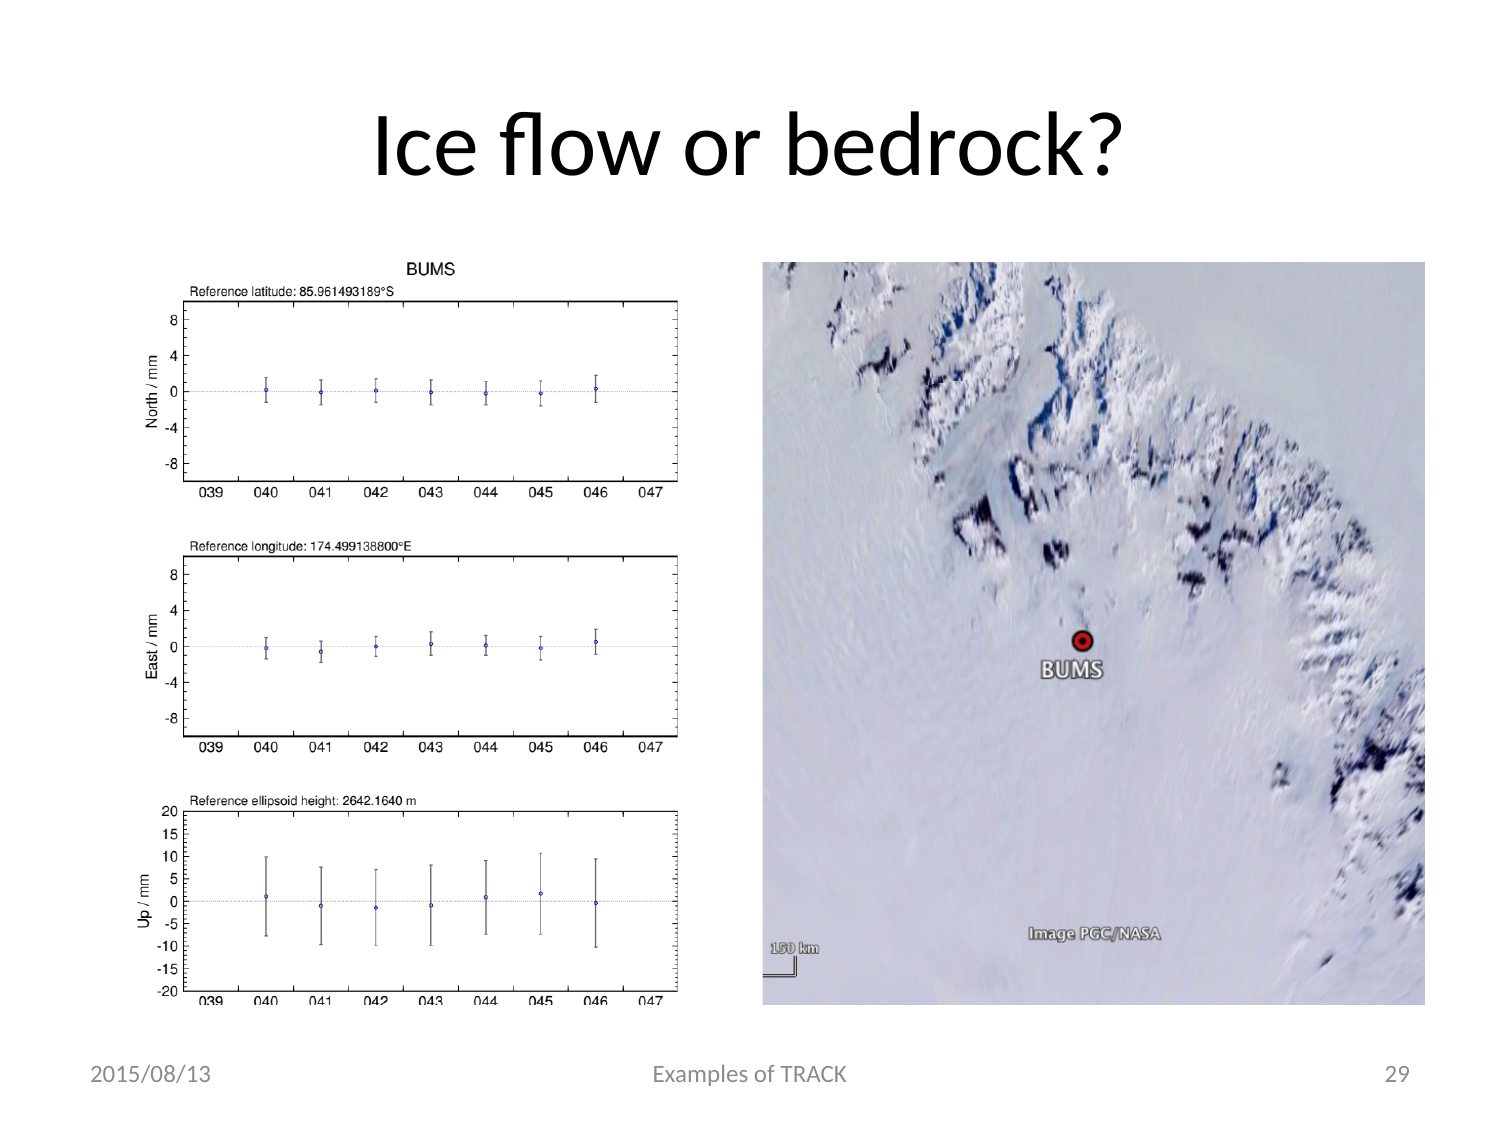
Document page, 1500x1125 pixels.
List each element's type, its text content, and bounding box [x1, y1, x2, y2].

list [74, 262, 738, 1006]
title Ice flow or bedrock? [75, 45, 1425, 233]
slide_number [75, 1042, 425, 1103]
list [762, 262, 1426, 1006]
slide_number 29 [1074, 1042, 1425, 1103]
footer Examples of TRACK [512, 1042, 988, 1103]
